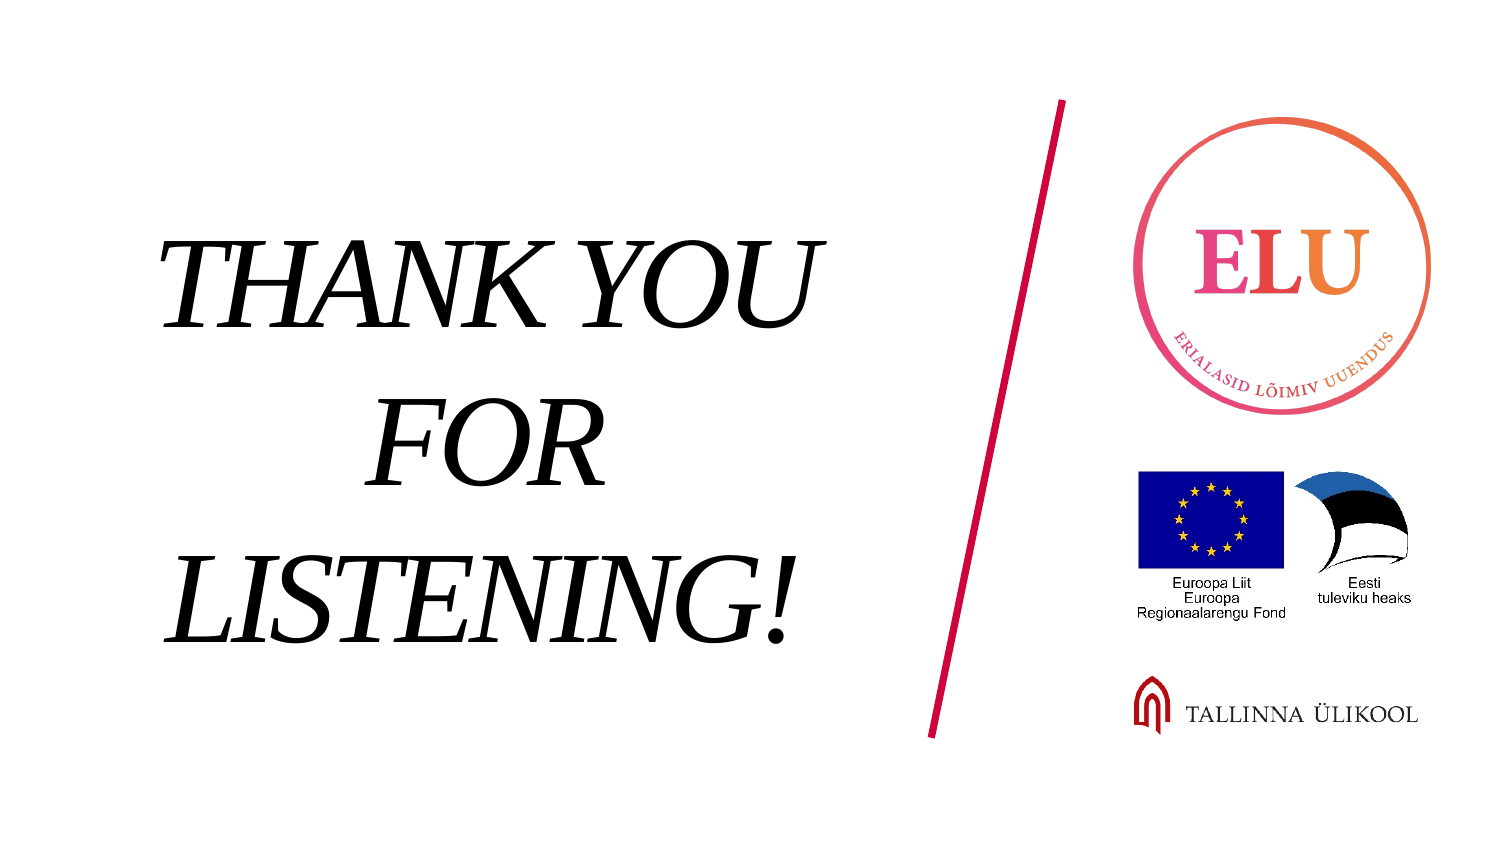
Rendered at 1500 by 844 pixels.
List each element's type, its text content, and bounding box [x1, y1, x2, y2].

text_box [931, 99, 1063, 738]
picture [1128, 461, 1418, 629]
picture [1134, 675, 1418, 735]
picture [1133, 117, 1431, 415]
text_box Thank you for listening! [106, 324, 860, 542]
